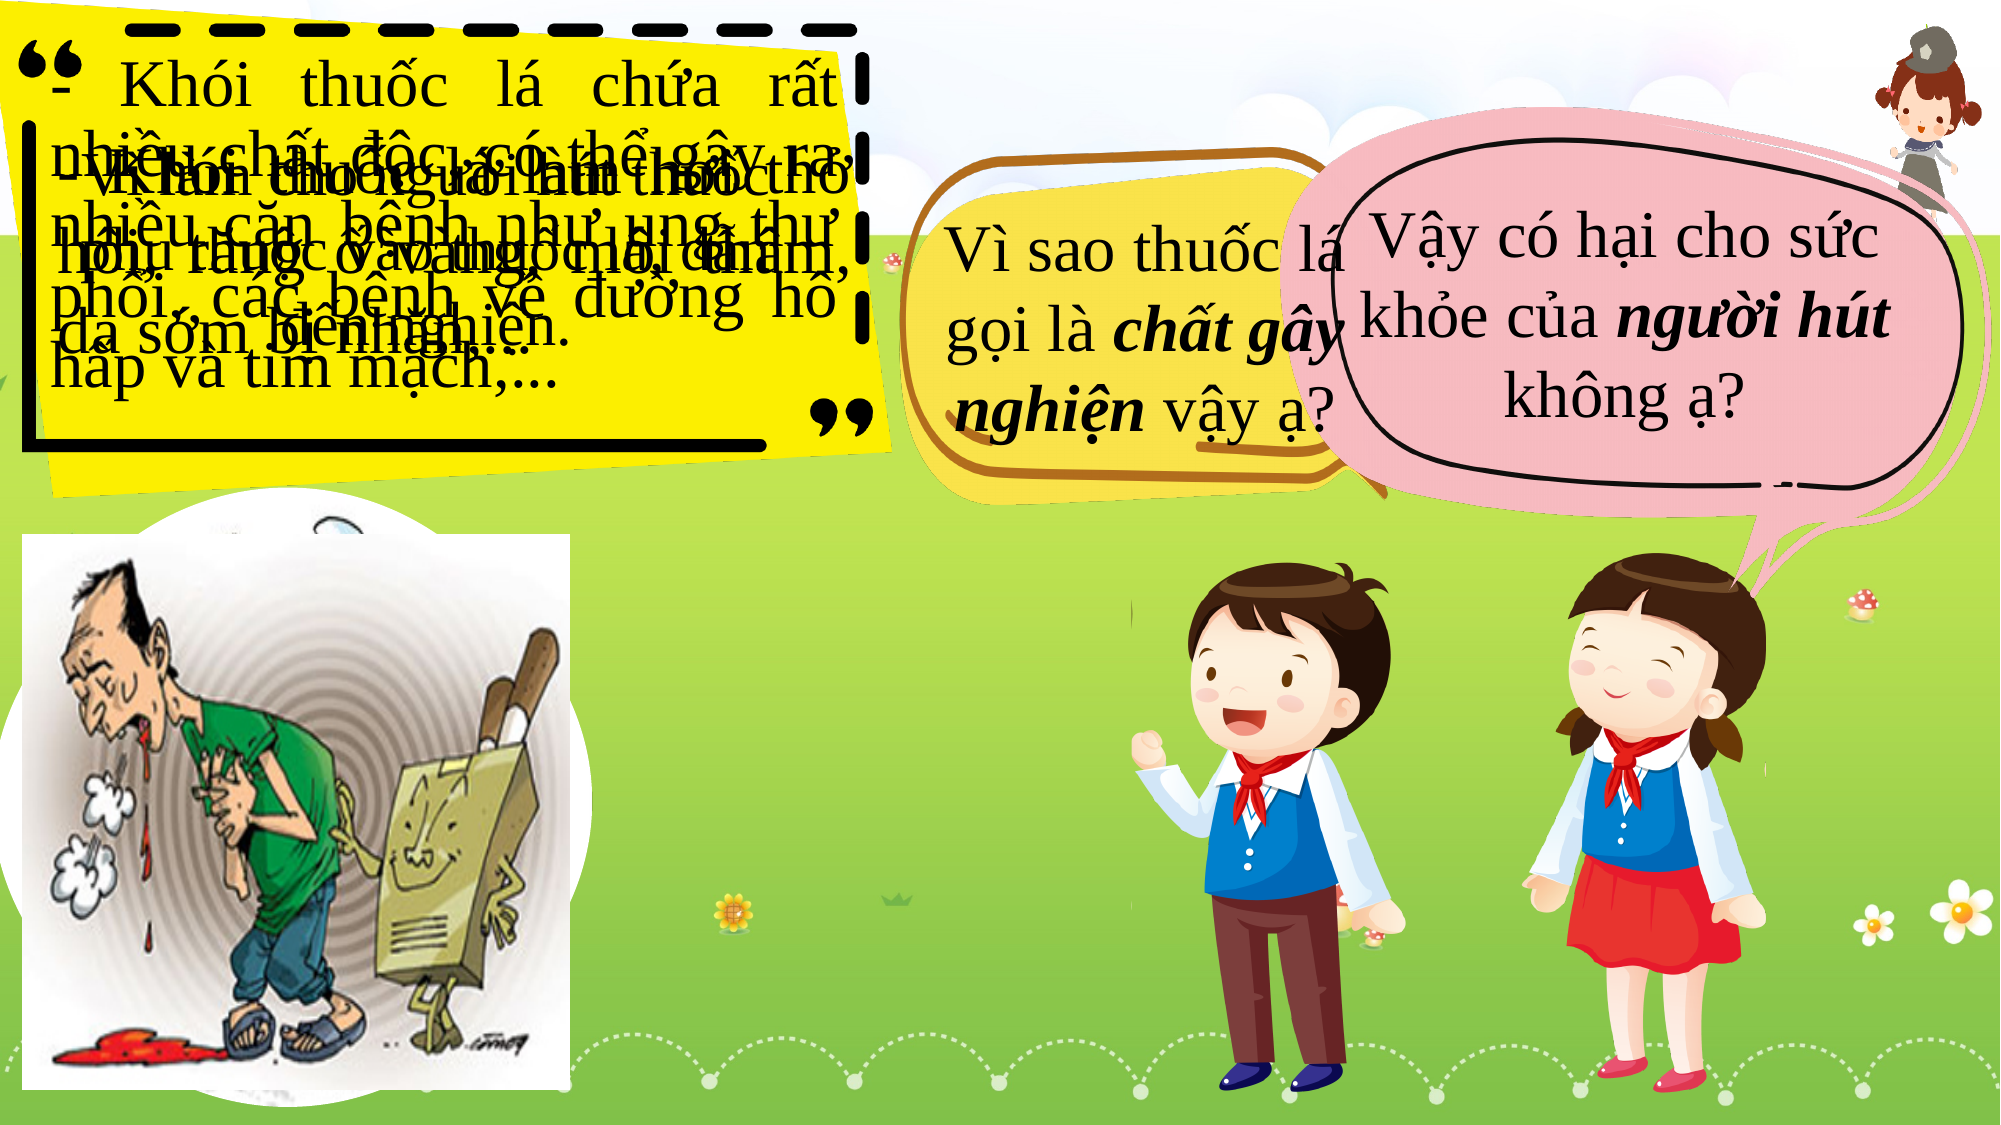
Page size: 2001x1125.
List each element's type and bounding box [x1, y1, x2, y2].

picture [0, 0, 2000, 1125]
text_box [1867, 24, 1982, 94]
